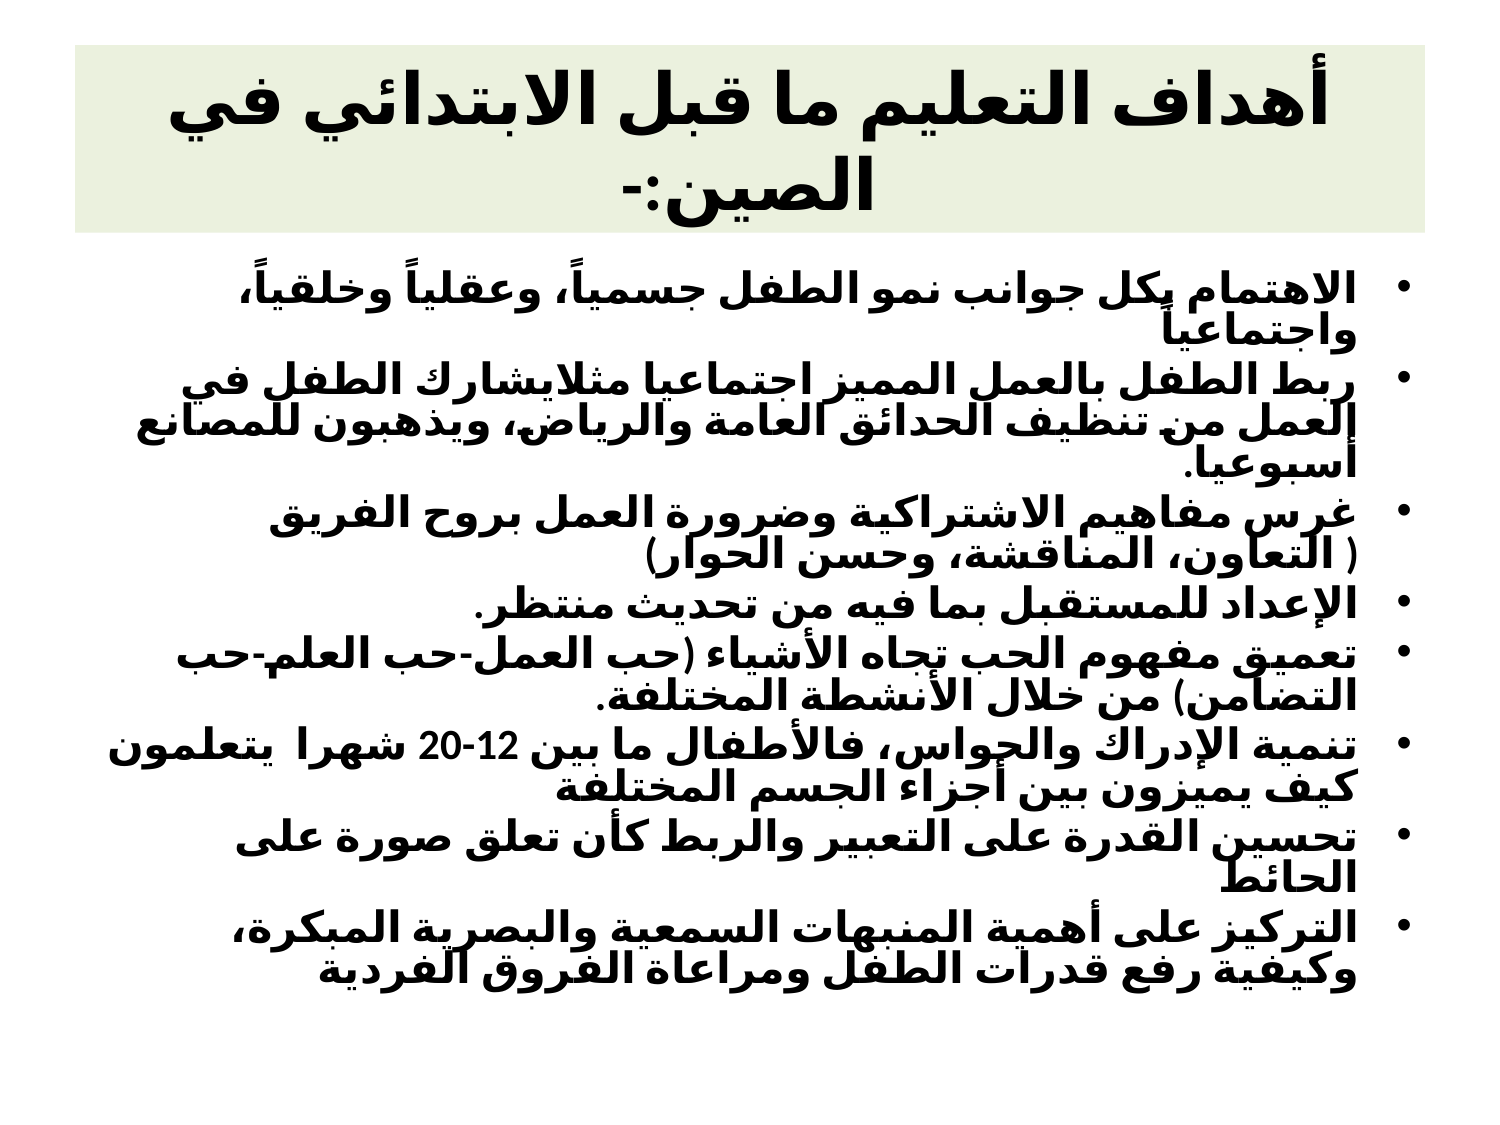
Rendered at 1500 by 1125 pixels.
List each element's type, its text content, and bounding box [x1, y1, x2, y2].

list الاهتمام بكل جوانب نمو الطفل جسمياً، وعقلياً وخلقياً، واجتماعياً ربط الطفل بالعمل المميز اجتماعيا مثلايشارك الطفل في العمل من تنظيف الحدائق العامة والرياض، ويذهبون للمصانع أسبوعيا. غرس مفاهيم الاشتراكية وضرورة العمل بروح الفريق ( التعاون، المناقشة، وحسن الحوار) الإعداد للمستقبل بما فيه من تحديث منتظر. تعميق مفهوم الحب تجاه الأشياء (حب العمل-حب العلم-حب التضامن) من خلال الأنشطة المختلفة. تنمية الإدراك والحواس، فالأطفال ما بين 12-20 شهرا يتعلمون كيف يميزون بين أجزاء الجسم المختلفة تحسين القدرة على التعبير والربط كأن تعلق صورة على الحائط التركيز على أهمية المنبهات السمعية والبصرية المبكرة، وكيفية رفع قدرات الطفل ومراعاة الفروق الفردية [75, 262, 1425, 1005]
title أهداف التعليم ما قبل الابتدائي في الصين:- [75, 45, 1425, 233]
